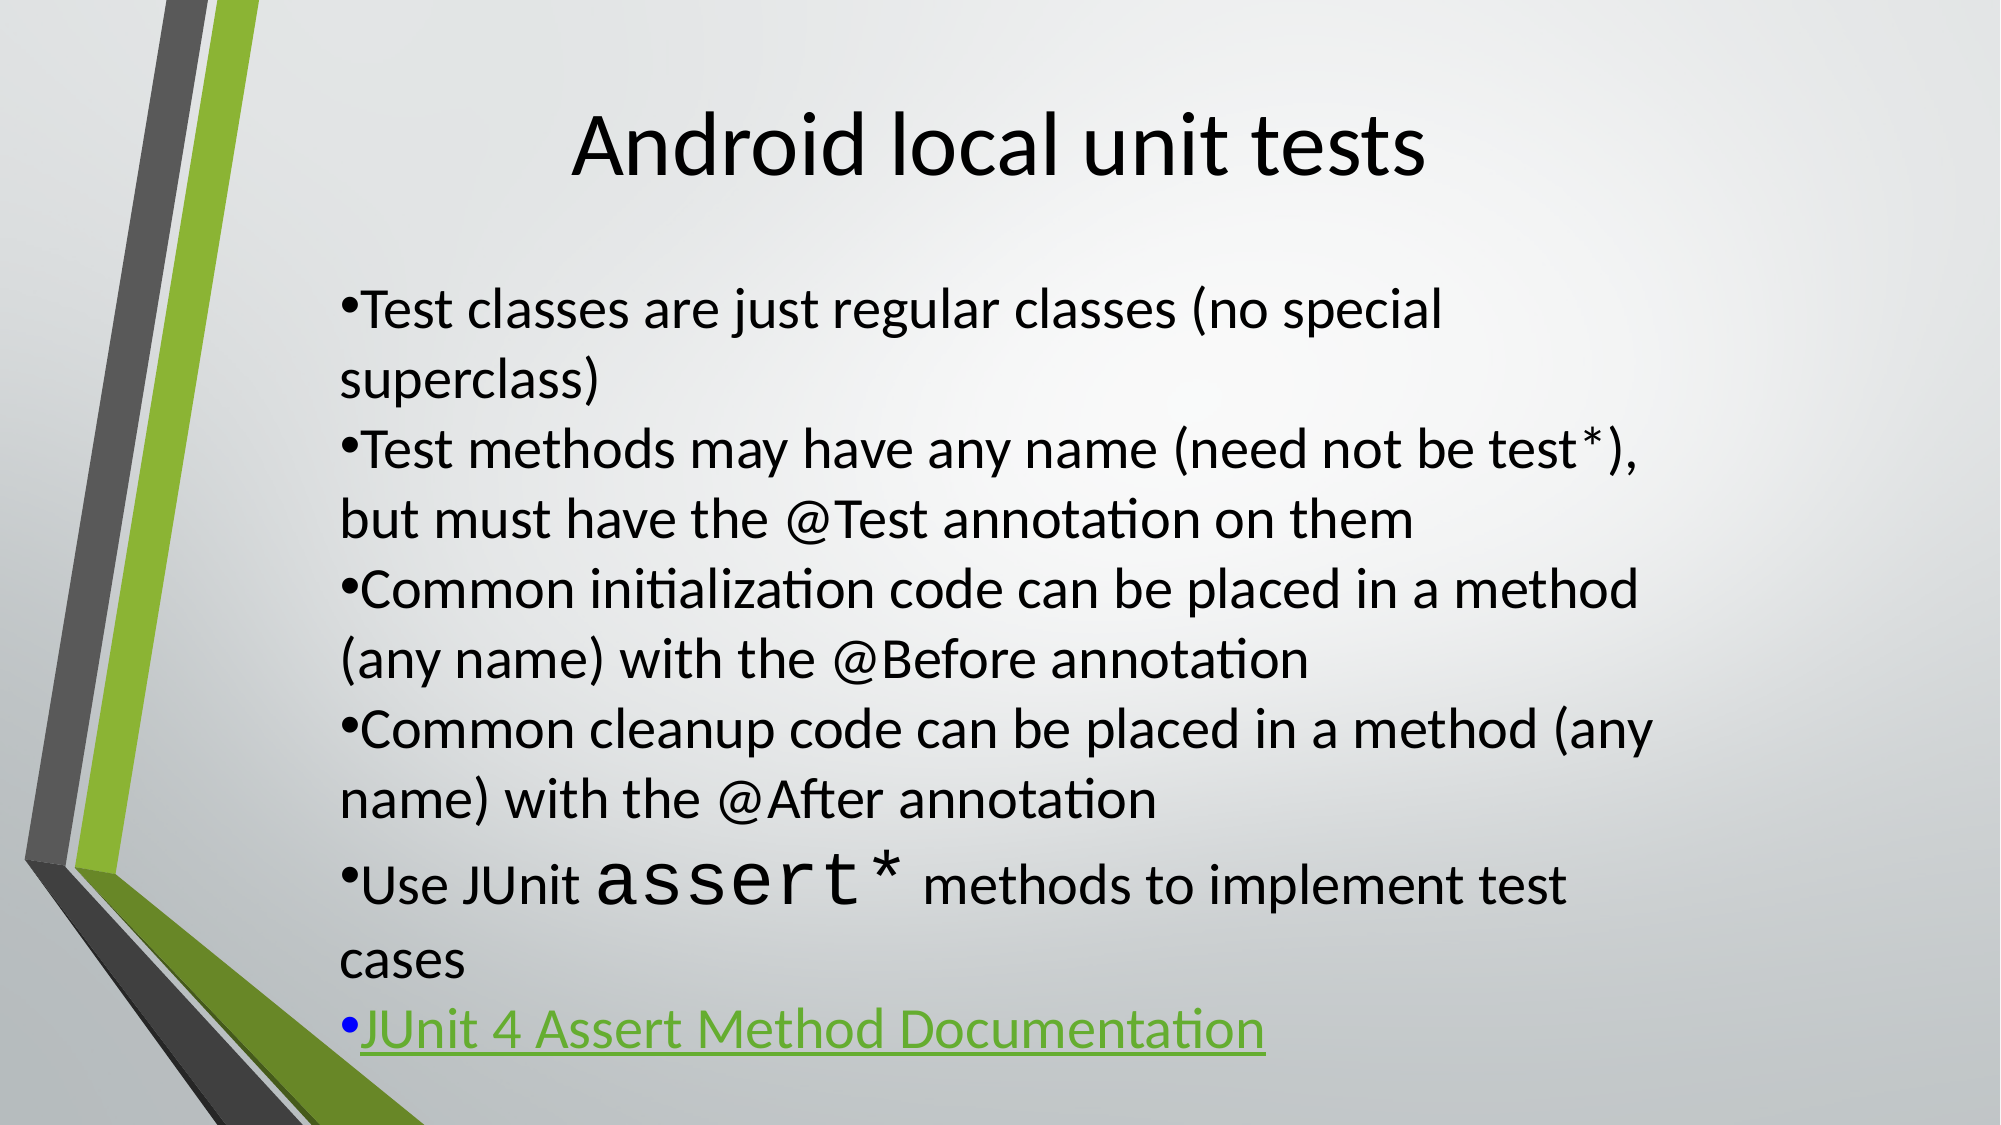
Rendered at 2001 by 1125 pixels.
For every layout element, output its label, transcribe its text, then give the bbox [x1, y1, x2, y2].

text_box Test classes are just regular classes (no special superclass) Test methods may have any name (need not be test*), but must have the @Test annotation on them Common initialization code can be placed in a method (any name) with the @Before annotation Common cleanup code can be placed in a method (any name) with the @After annotation Use JUnit assert* methods to implement test cases JUnit 4 Assert Method Documentation [324, 262, 1675, 1005]
text_box Android local unit tests [324, 45, 1675, 233]
